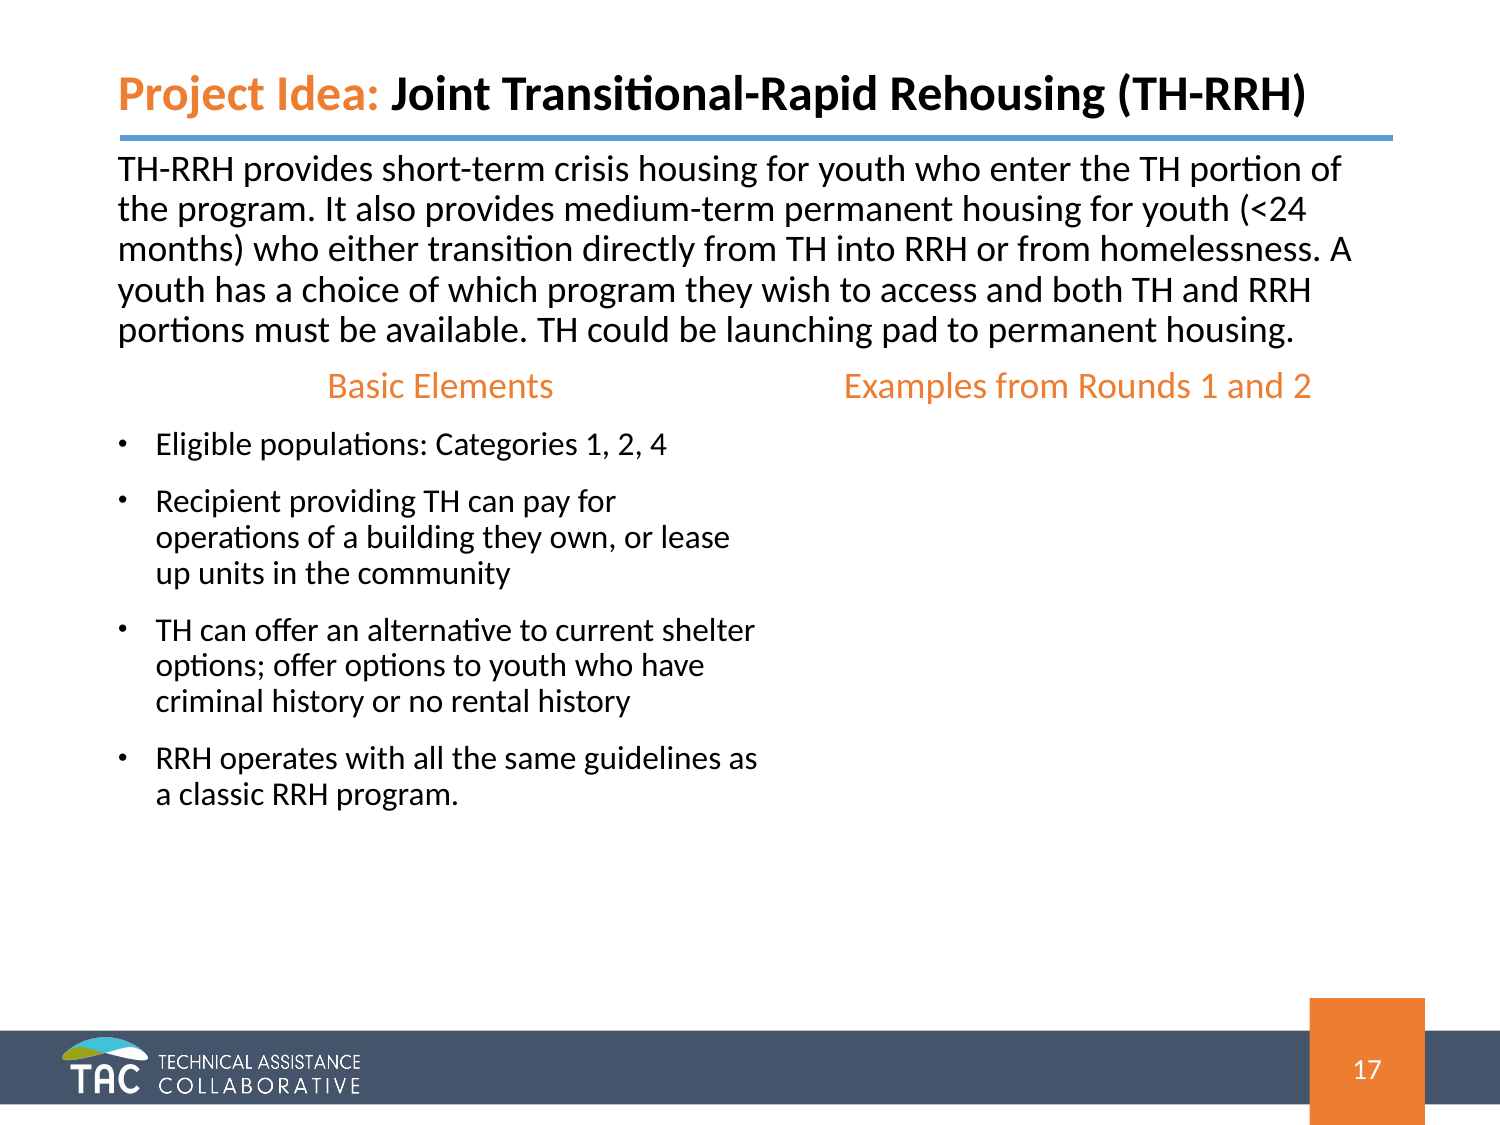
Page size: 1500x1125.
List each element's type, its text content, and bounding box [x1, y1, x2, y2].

list Basic Elements Eligible populations: Categories 1, 2, 4 Recipient providing TH can pay for operations of a building they own, or lease up units in the community TH can offer an alternative to current shelter options; offer options to youth who have criminal history or no rental history RRH operates with all the same guidelines as a classic RRH program. [103, 359, 759, 1016]
list TH-RRH provides short-term crisis housing for youth who enter the TH portion of the program. It also provides medium-term permanent housing for youth (<24 months) who either transition directly from TH into RRH or from homelessness. A youth has a choice of which program they wish to access and both TH and RRH portions must be available. TH could be launching pad to permanent housing. [102, 151, 1398, 359]
title Project Idea: Joint Transitional-Rapid Rehousing (TH-RRH) [103, 59, 1398, 136]
list Examples from Rounds 1 and 2 Some projects utilized current TH structures to expand crisis housing options in the CoC with connection to RRH pathway Austin: Funded 15 dormitory TH and 4 tenant based RRH units; focus on employment. Seattle: Funds 46 units (mix of TH and RRH); youth receive career coaching, encourages roommates; site-based TH. [759, 358, 1398, 1016]
slide_number 17 [1059, 1042, 1397, 1103]
picture [62, 1037, 148, 1098]
picture [151, 1047, 360, 1100]
